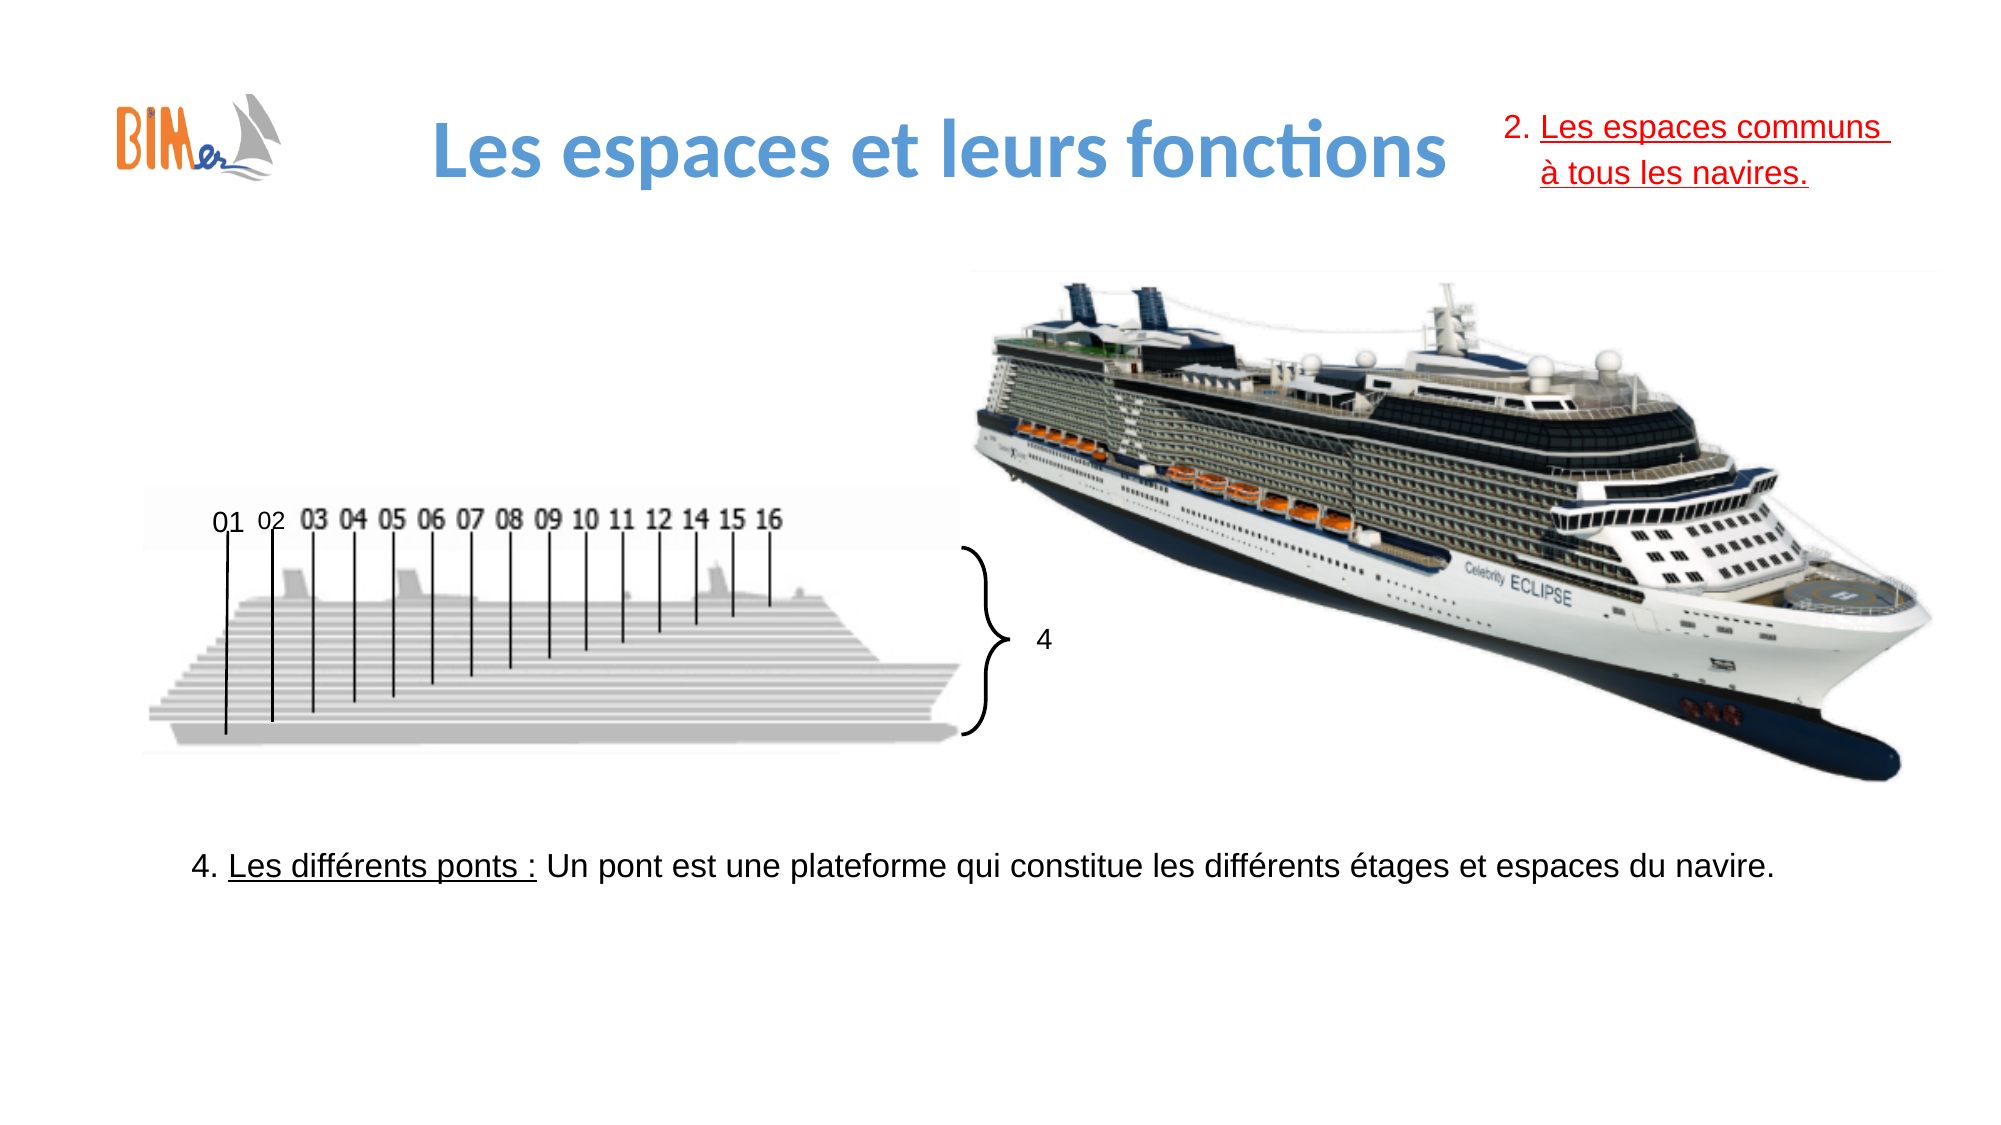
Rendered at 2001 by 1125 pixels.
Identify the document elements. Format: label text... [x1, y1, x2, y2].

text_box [143, 486, 971, 755]
text_box Les espaces et leurs fonctions [378, 86, 1503, 202]
picture [97, 94, 294, 185]
text_box 4. Les différents ponts : Un pont est une plateforme qui constitue les différents étages et espaces du navire. [176, 831, 1833, 892]
picture [971, 270, 1942, 787]
text_box 2. Les espaces communs à tous les navires. [1488, 98, 1906, 199]
